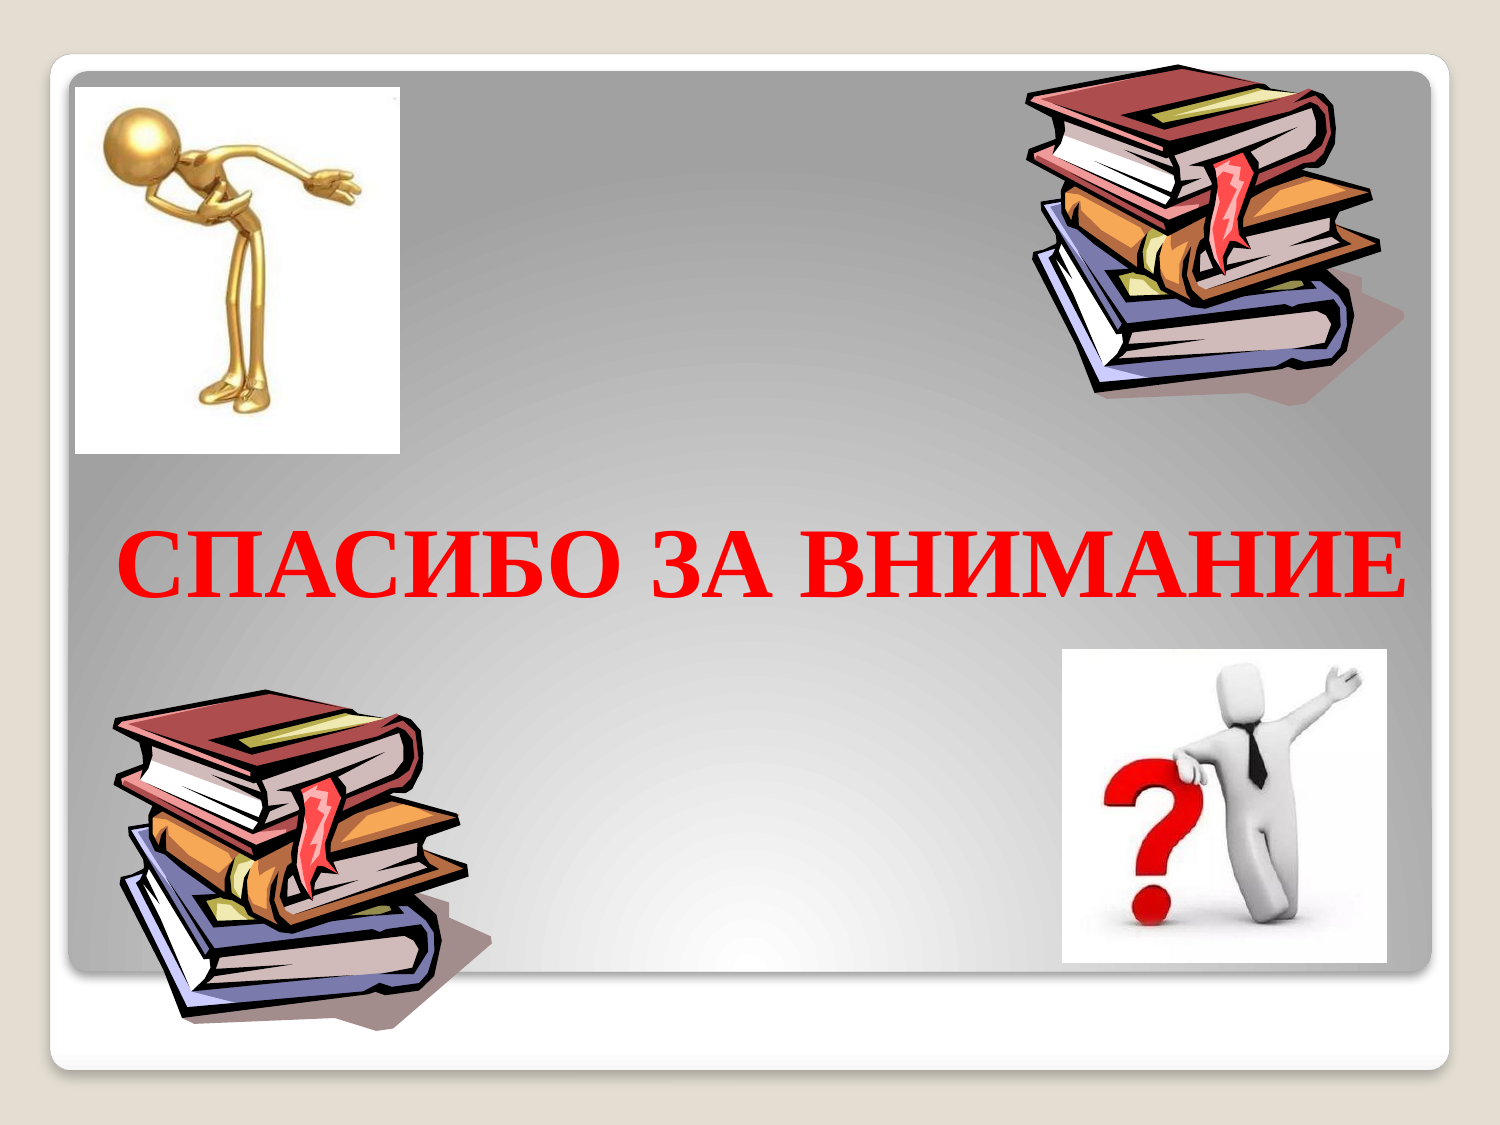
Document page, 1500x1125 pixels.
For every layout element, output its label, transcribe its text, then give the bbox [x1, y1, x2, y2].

picture [112, 687, 495, 1035]
title СПАСИБО ЗА ВНИМАНИЕ [87, 462, 1438, 625]
picture [1024, 62, 1408, 410]
picture [74, 87, 401, 454]
picture [1062, 649, 1387, 963]
